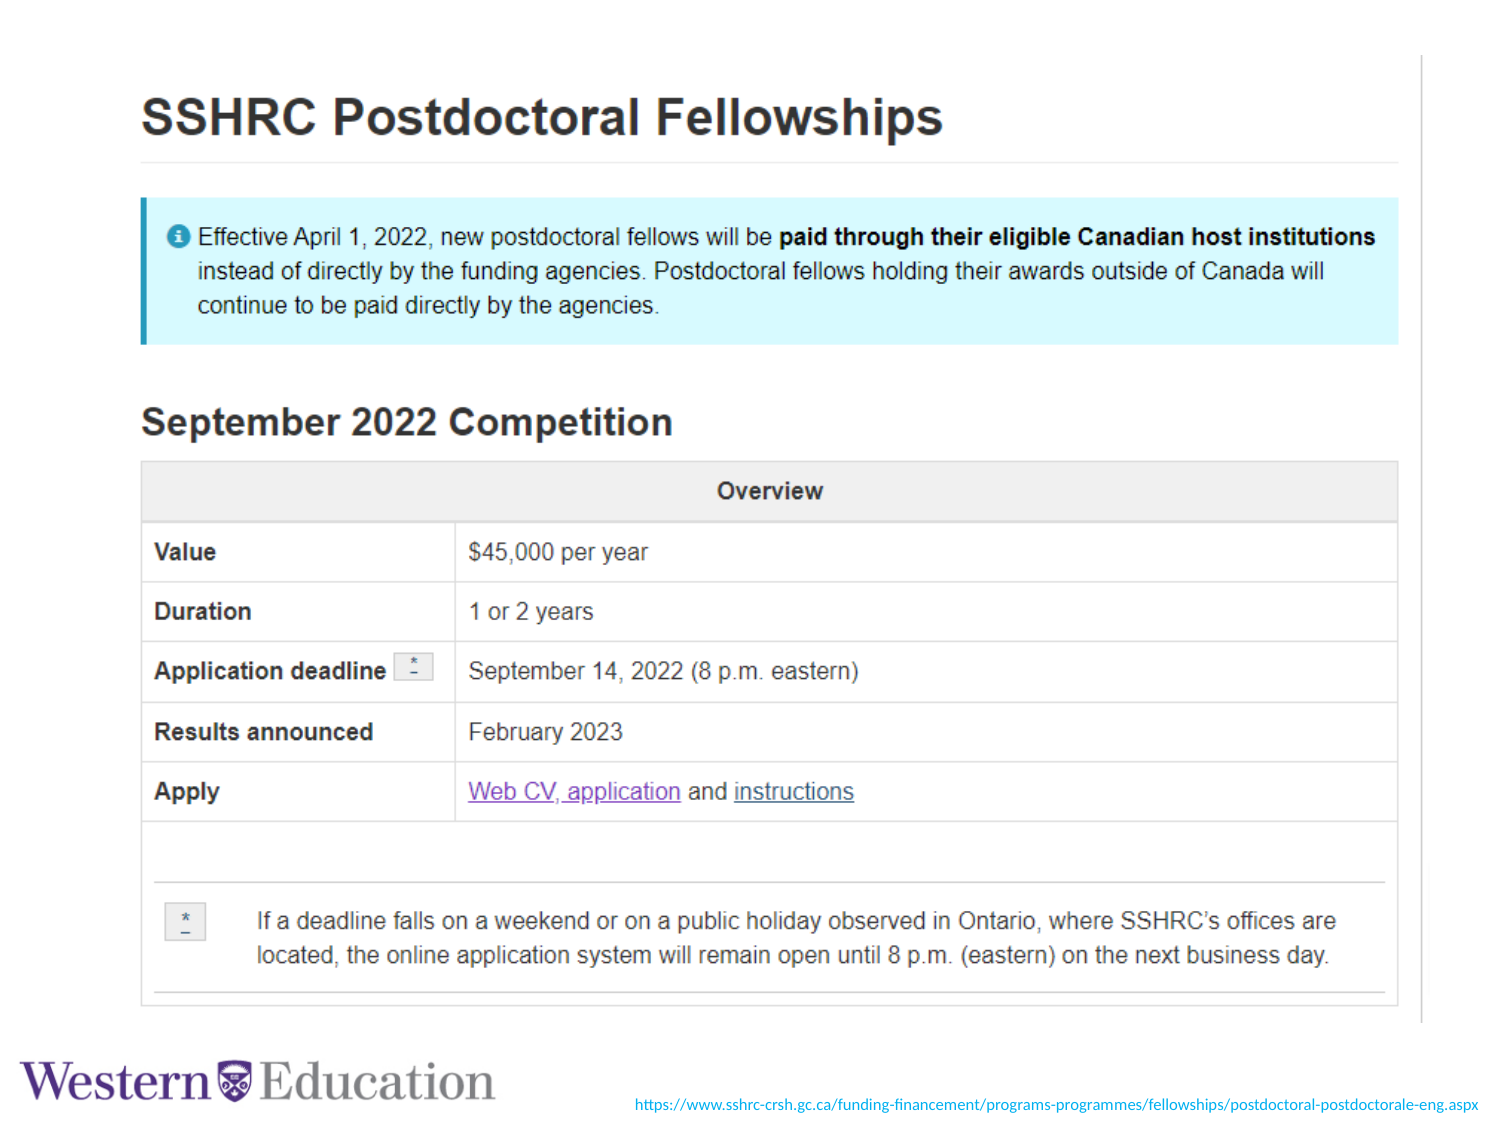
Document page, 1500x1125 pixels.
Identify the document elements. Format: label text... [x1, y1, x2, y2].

picture [0, 1047, 524, 1125]
picture [134, 55, 1431, 1024]
text_box https://www.sshrc-crsh.gc.ca/funding-financement/programs-programmes/fellowships/postdoctoral-postdoctorale-eng.aspx [620, 1086, 1500, 1121]
